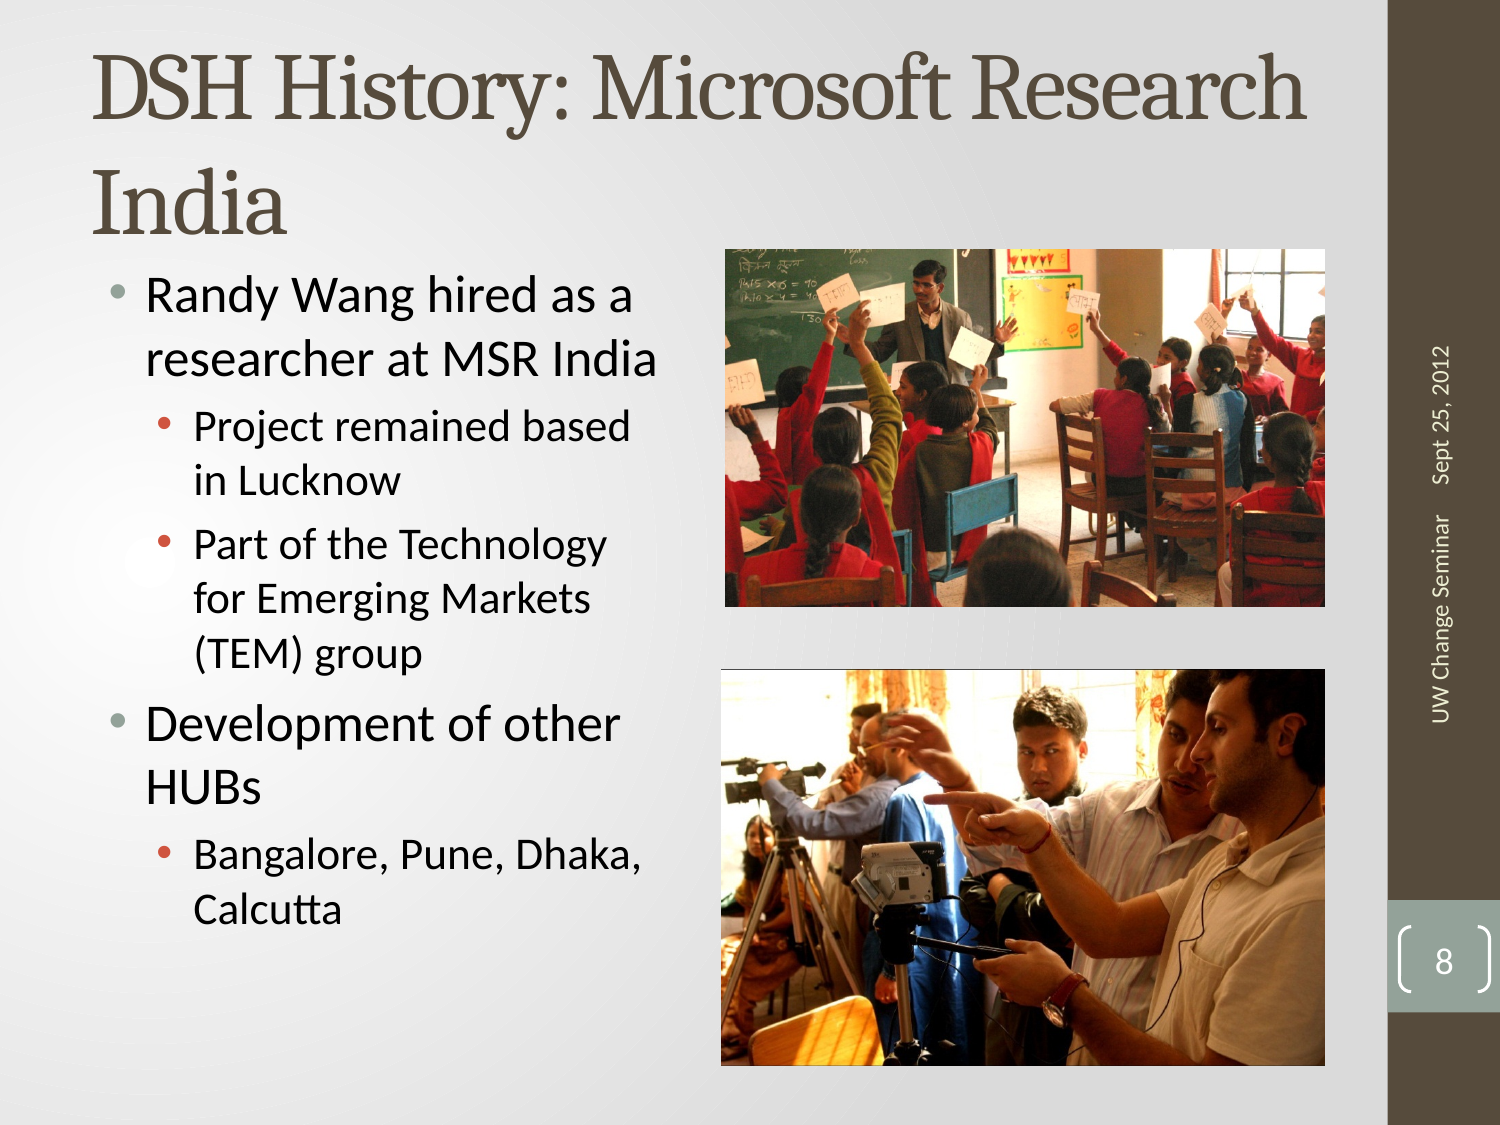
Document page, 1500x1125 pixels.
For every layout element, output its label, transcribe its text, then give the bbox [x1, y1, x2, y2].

picture [720, 668, 1326, 1067]
slide_number 8 [1397, 925, 1492, 994]
picture [724, 249, 1326, 608]
title DSH History: Microsoft Research India [75, 45, 1325, 233]
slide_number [1408, 100, 1469, 500]
footer UW Change Seminar [1408, 500, 1469, 889]
list Randy Wang hired as a researcher at MSR India Project remained based in Lucknow Part of the Technology for Emerging Markets (TEM) group Development of other HUBs Bangalore, Pune, Dhaka, Calcutta [75, 251, 675, 1005]
